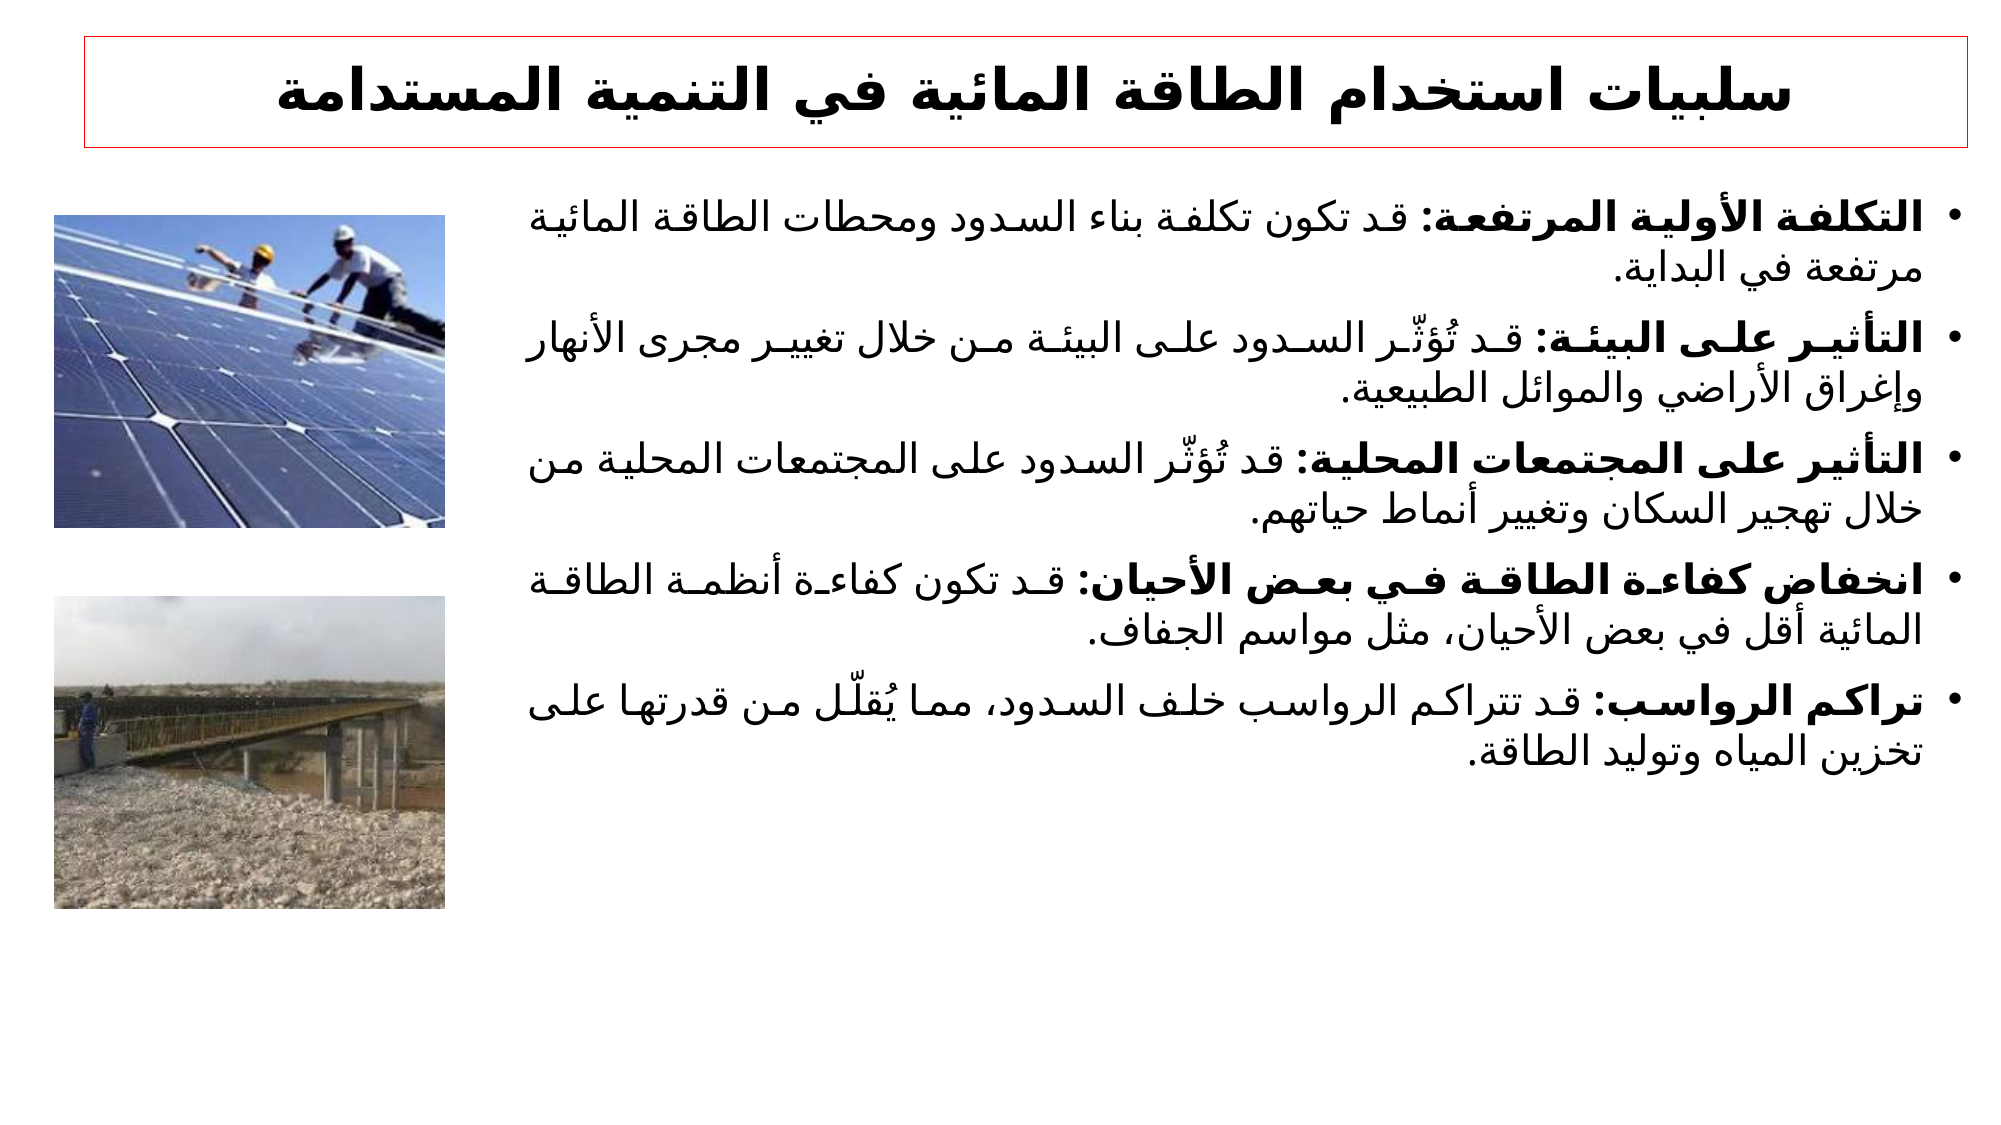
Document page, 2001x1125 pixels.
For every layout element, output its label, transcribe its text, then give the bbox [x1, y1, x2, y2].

list التكلفة الأولية المرتفعة: قد تكون تكلفة بناء السدود ومحطات الطاقة المائية مرتفعة في البداية. التأثير على البيئة: قد تُؤثّر السدود على البيئة من خلال تغيير مجرى الأنهار وإغراق الأراضي والموائل الطبيعية. التأثير على المجتمعات المحلية: قد تُؤثّر السدود على المجتمعات المحلية من خلال تهجير السكان وتغيير أنماط حياتهم. انخفاض كفاءة الطاقة في بعض الأحيان: قد تكون كفاءة أنظمة الطاقة المائية أقل في بعض الأحيان، مثل مواسم الجفاف. تراكم الرواسب: قد تتراكم الرواسب خلف السدود، مما يُقلّل من قدرتها على تخزين المياه وتوليد الطاقة. [512, 182, 1978, 1013]
picture [54, 596, 445, 909]
title سلبيات استخدام الطاقة المائية في التنمية المستدامة [84, 36, 1968, 148]
picture [54, 215, 445, 528]
